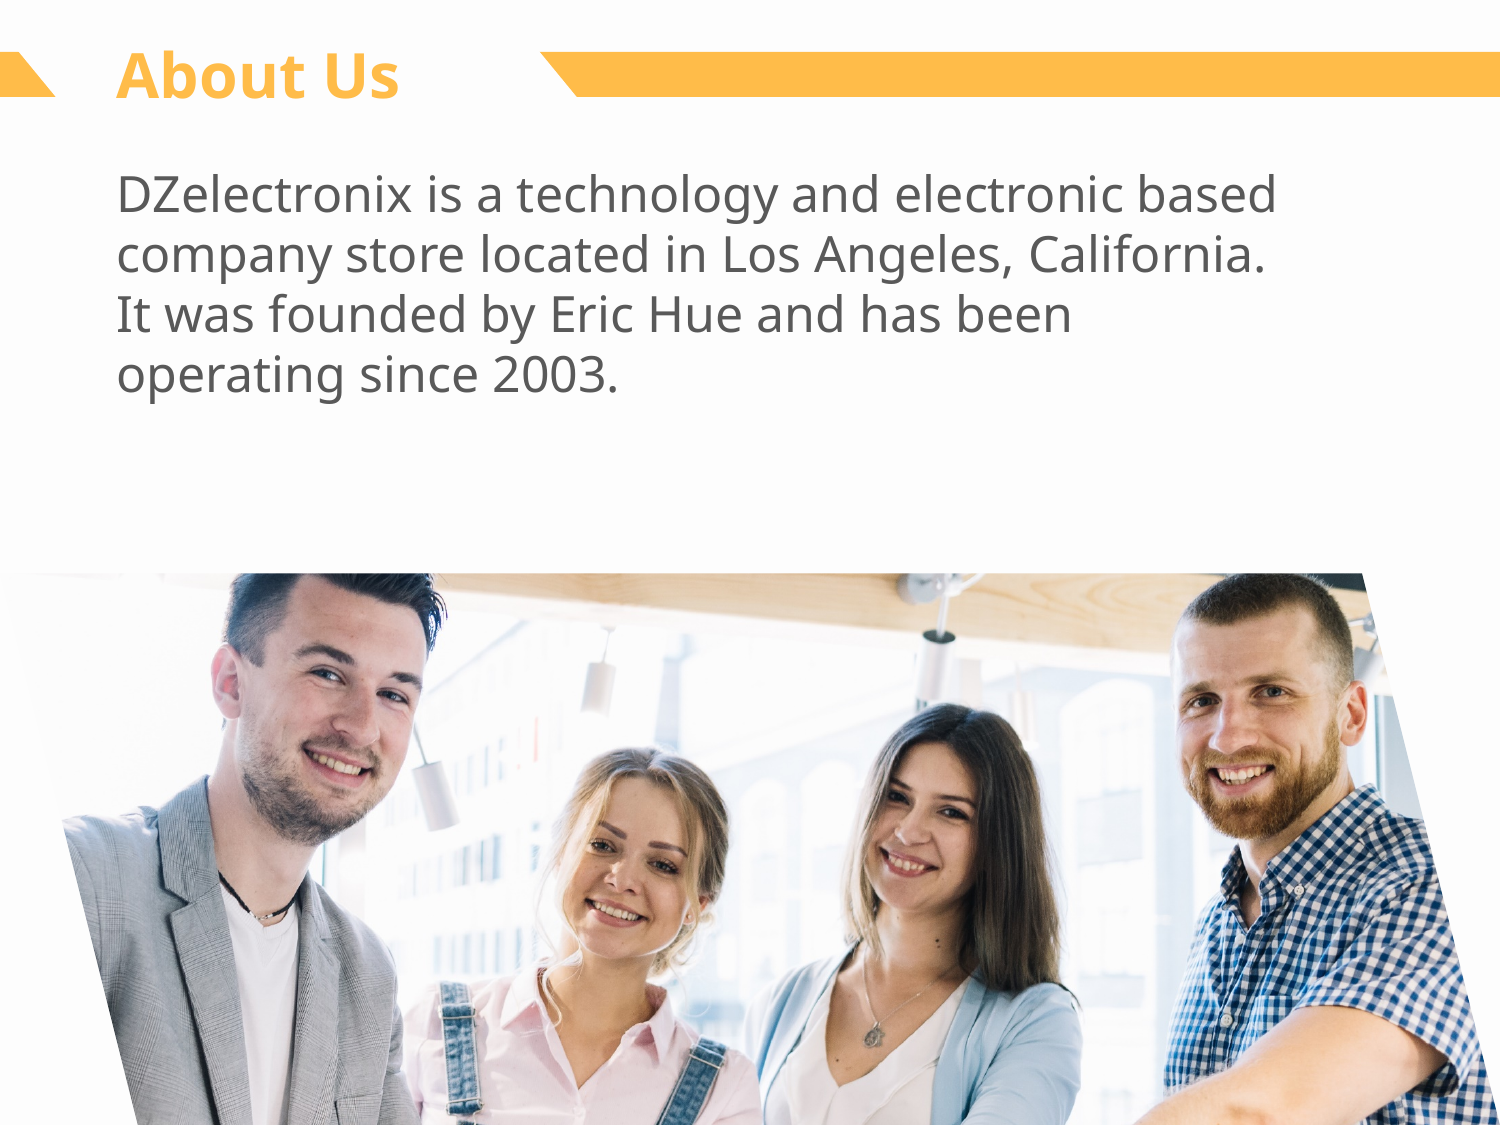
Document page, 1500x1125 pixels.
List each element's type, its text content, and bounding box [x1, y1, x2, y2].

text_box [0, 573, 1500, 1125]
text_box DZelectronix is a technology and electronic based company store located in Los Angeles, California. It was founded by Eric Hue and has been operating since 2003. [101, 155, 1326, 413]
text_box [0, 28, 1500, 121]
